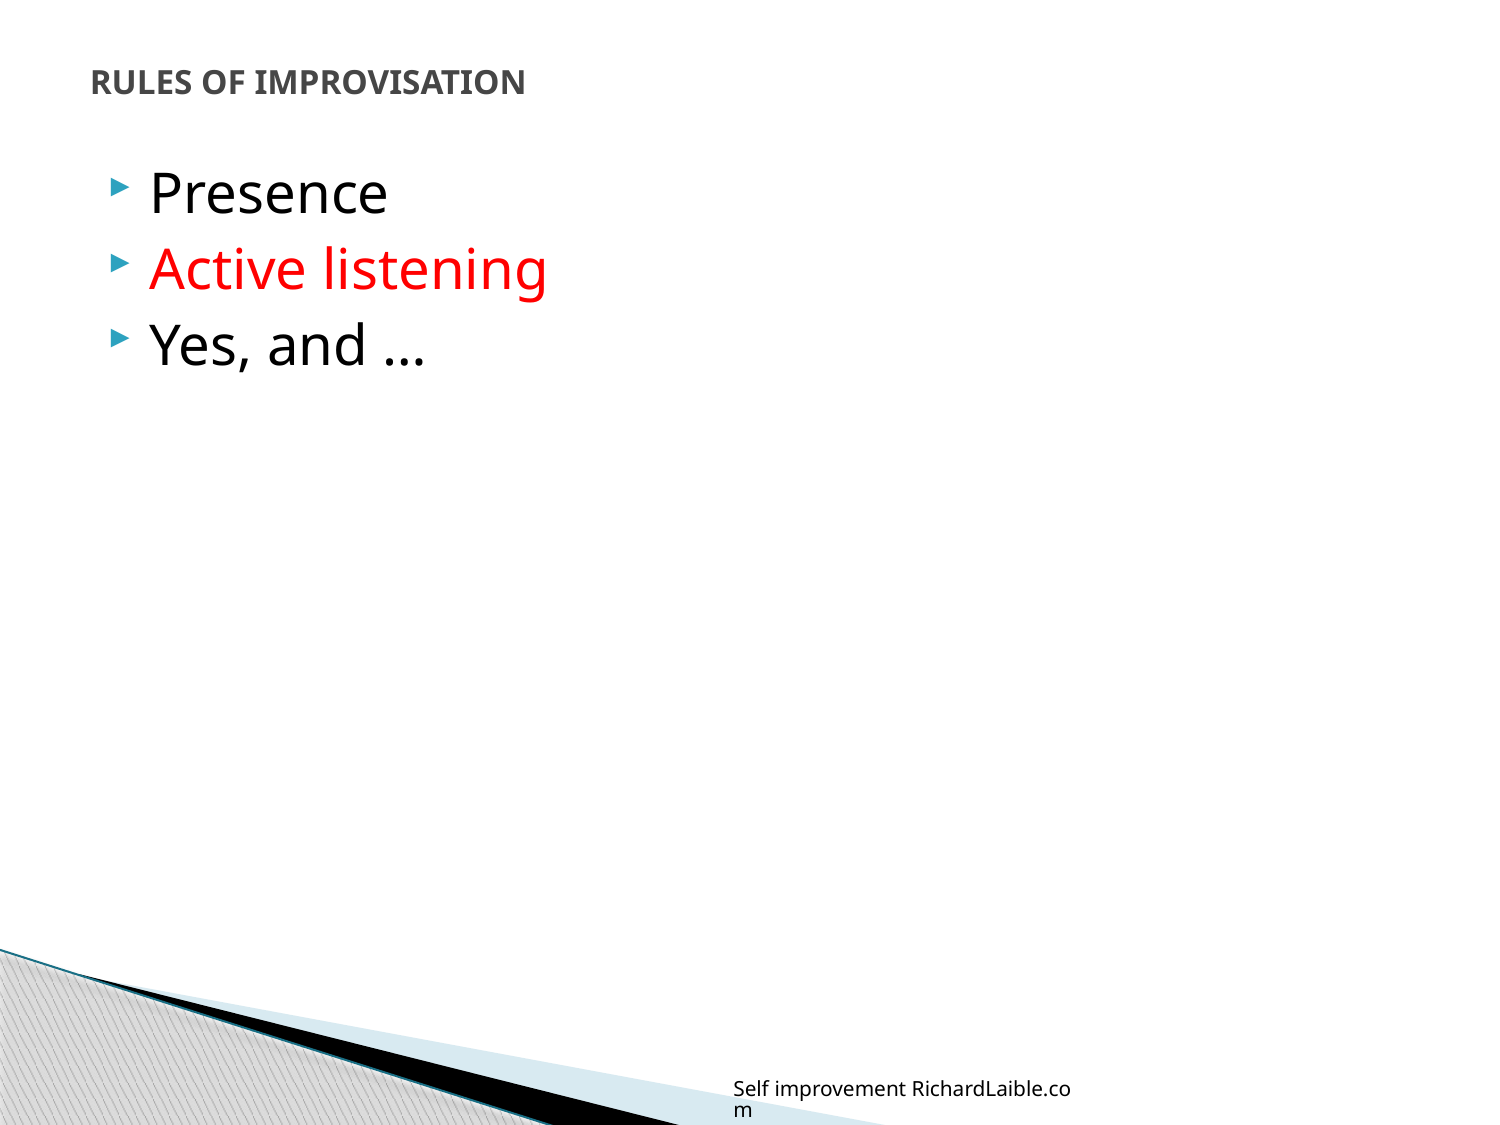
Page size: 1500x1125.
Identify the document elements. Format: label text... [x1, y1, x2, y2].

title RULES OF IMPROVISATION [75, 12, 1425, 150]
list Presence Active listening Yes, and … [75, 150, 1425, 986]
footer Self improvement RichardLaible.com [718, 1051, 1105, 1112]
